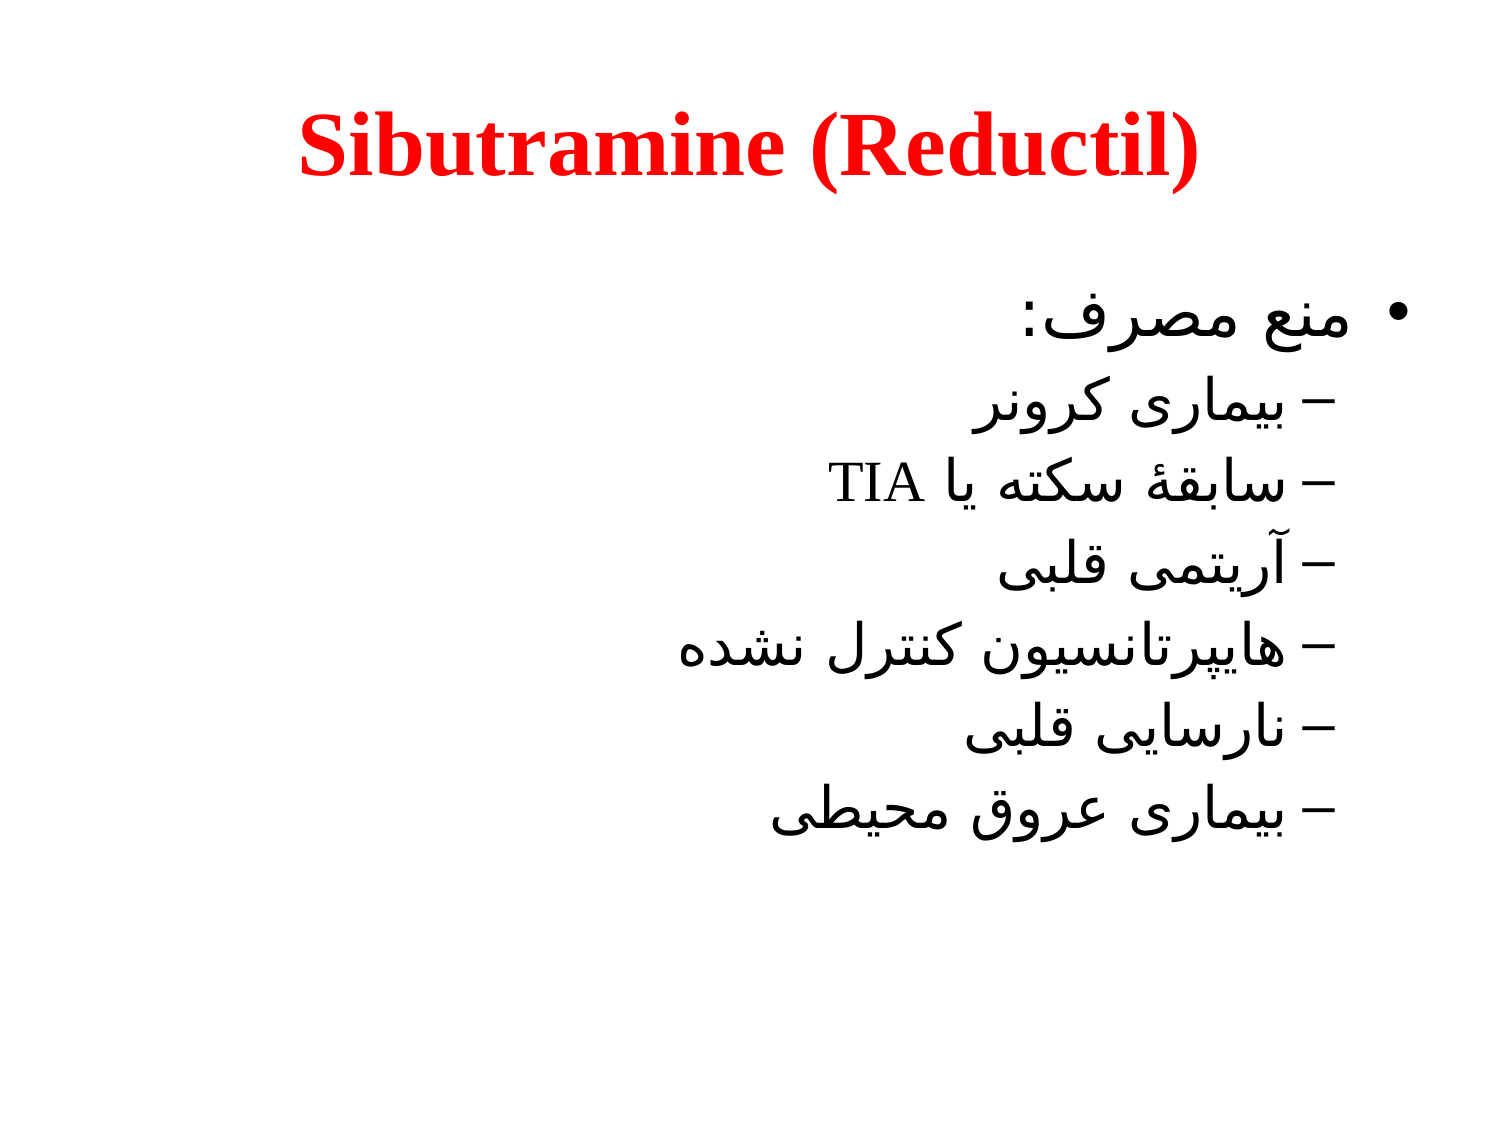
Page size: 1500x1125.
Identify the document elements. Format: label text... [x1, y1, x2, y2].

list منع مصرف: بیماری کرونر سابقۀ سکته یا TIA آریتمی قلبی هایپرتانسیون کنترل نشده نارسایی قلبی بیماری عروق محیطی [75, 262, 1425, 1005]
title Sibutramine (Reductil) [75, 45, 1425, 233]
